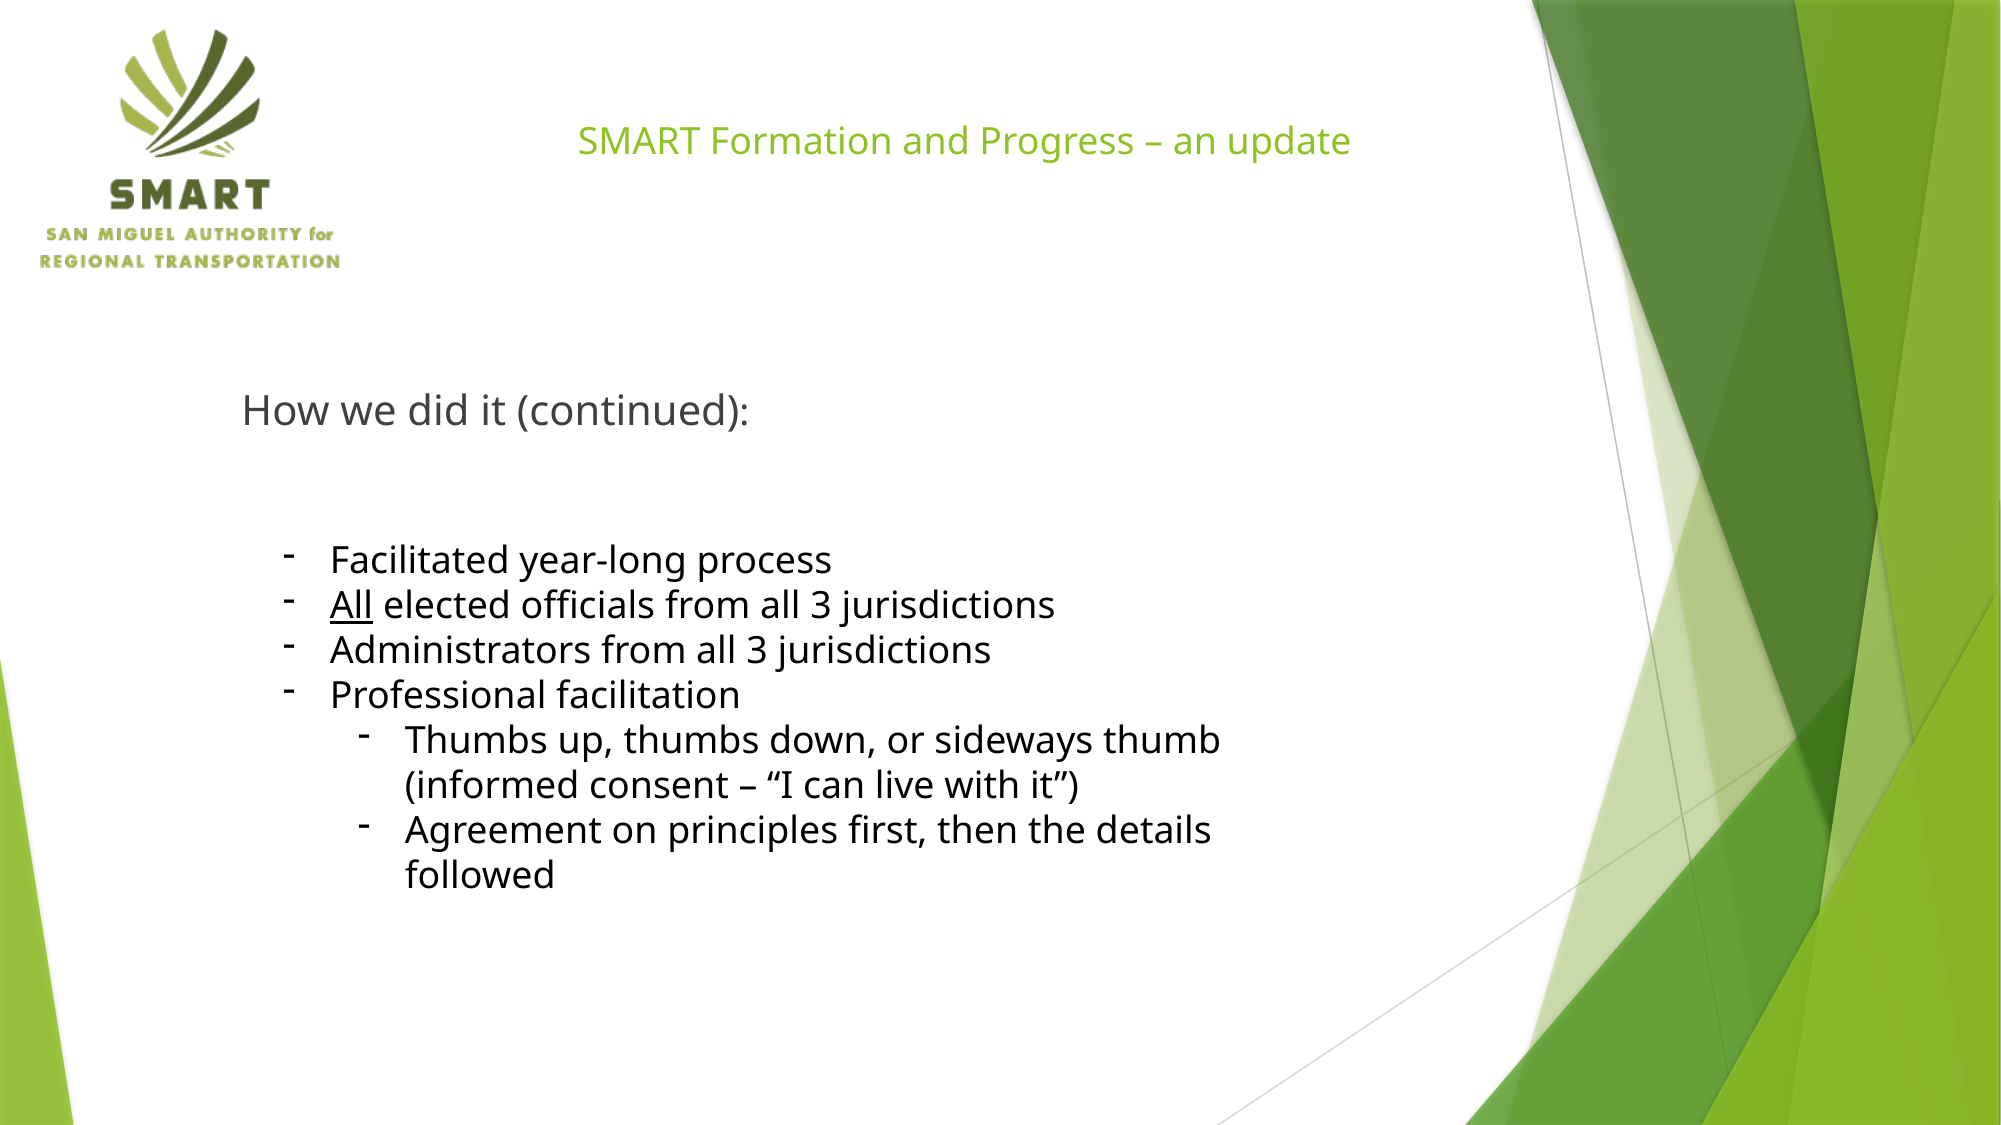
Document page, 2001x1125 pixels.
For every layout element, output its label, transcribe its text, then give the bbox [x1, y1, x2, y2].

picture [11, 0, 366, 296]
text_box How we did it (continued): [226, 376, 1502, 514]
text_box Facilitated year-long process All elected officials from all 3 jurisdictions Administrators from all 3 jurisdictions Professional facilitation Thumbs up, thumbs down, or sideways thumb (informed consent – “I can live with it”) Agreement on principles first, then the details followed [268, 528, 1269, 904]
text_box SMART Formation and Progress – an update [562, 109, 1974, 218]
